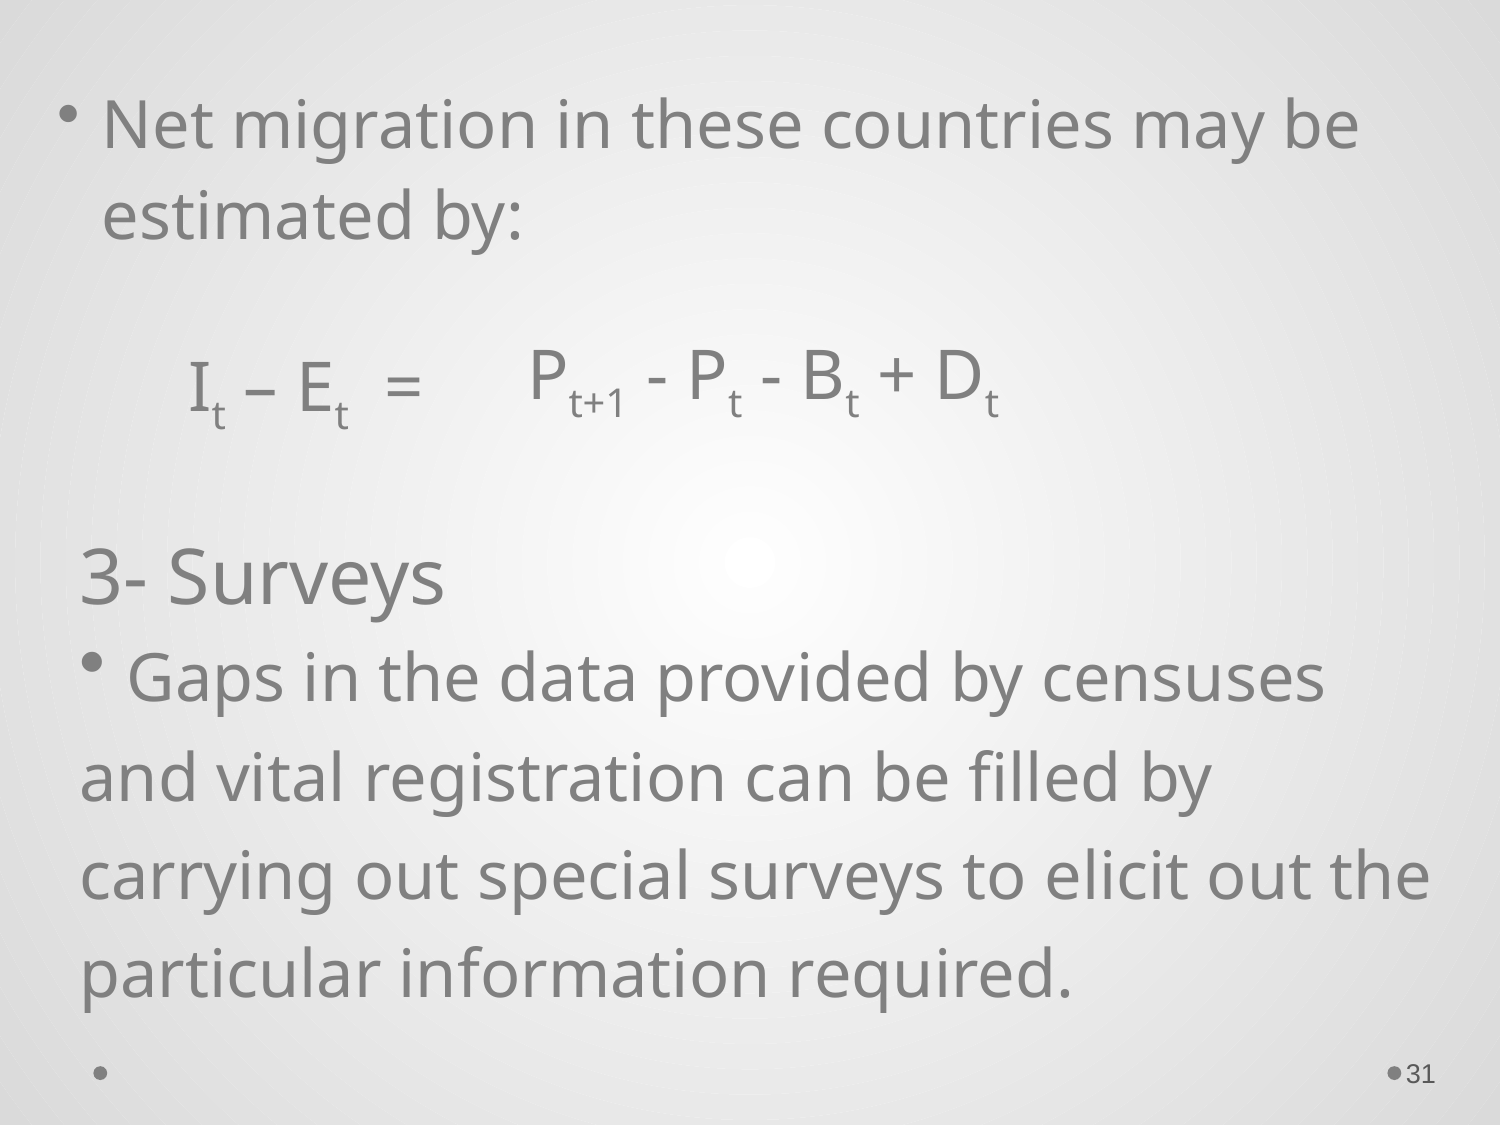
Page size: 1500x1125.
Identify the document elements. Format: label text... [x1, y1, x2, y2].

text_box Pt+1 - Pt - Bt + Dt [513, 324, 1014, 432]
slide_number 31 [1401, 1042, 1494, 1103]
text_box It – Et = [174, 336, 457, 444]
text_box 3- Surveys Gaps in the data provided by censuses and vital registration can be filled by carrying out special surveys to elicit out the particular information required. [65, 514, 1457, 1018]
text_box Net migration in these countries may be estimated by: [43, 62, 1423, 445]
